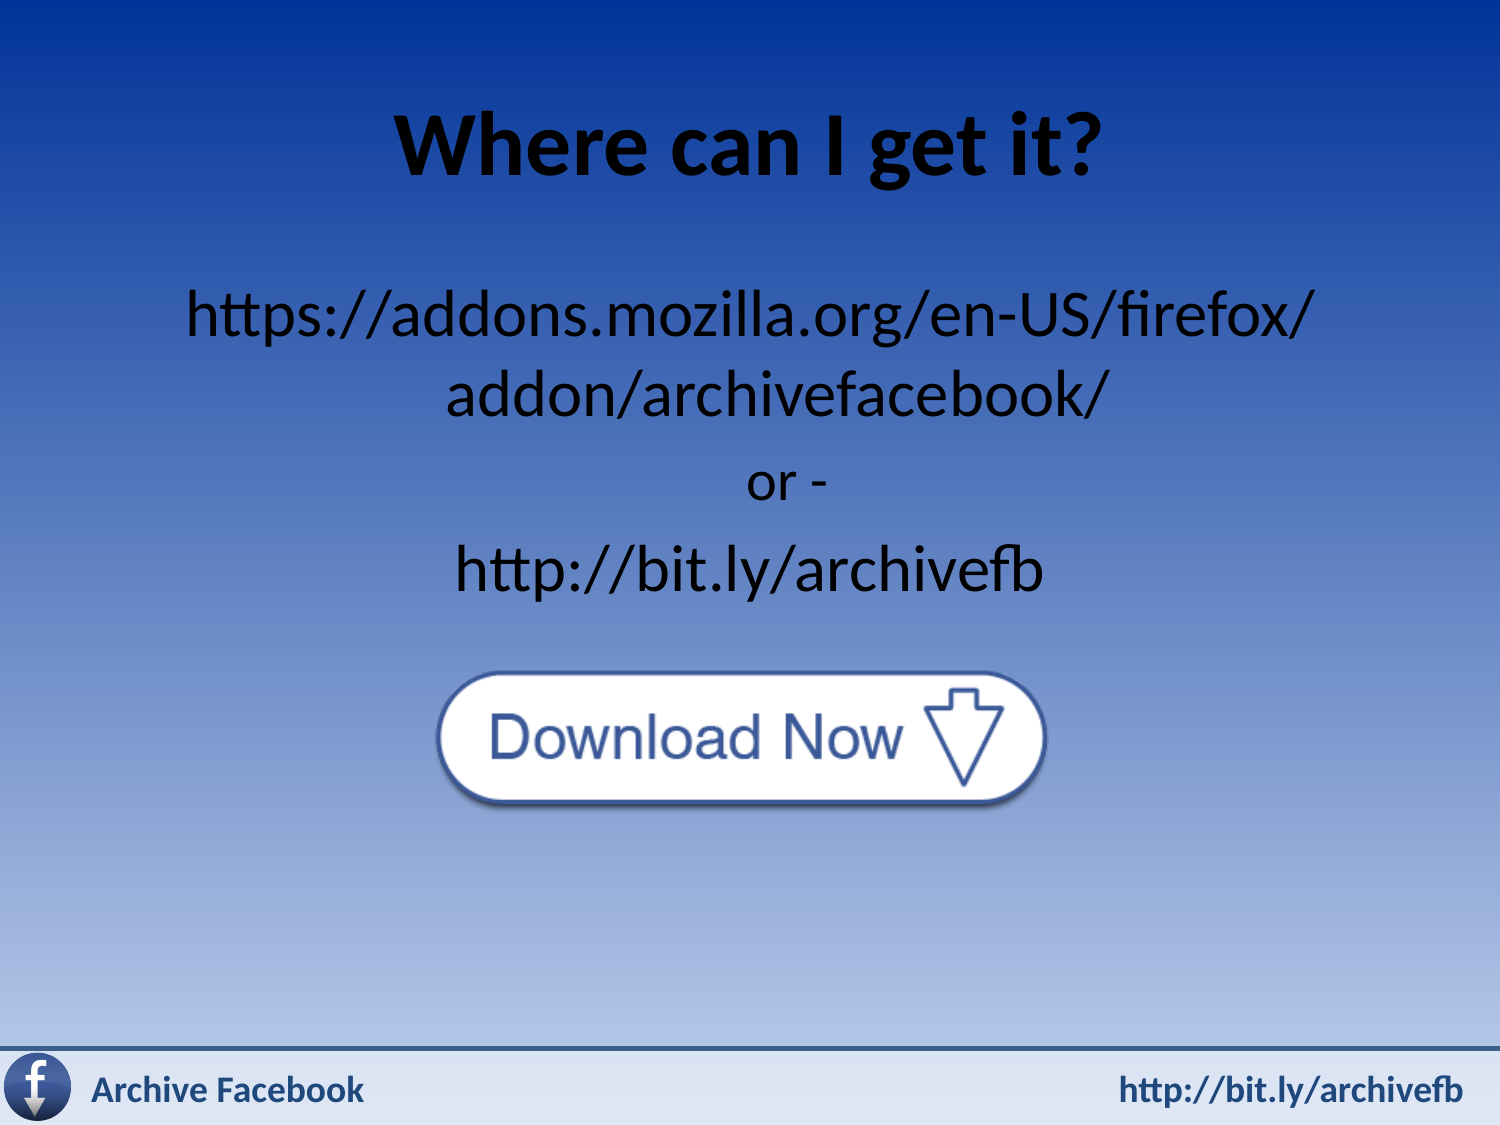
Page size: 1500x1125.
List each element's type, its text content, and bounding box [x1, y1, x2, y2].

picture [424, 662, 1069, 823]
title Where can I get it? [75, 45, 1425, 233]
list https://addons.mozilla.org/en-US/firefox/addon/archivefacebook/ or - http://bit.ly/archivefb [75, 262, 1425, 1005]
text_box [0, 1048, 1500, 1125]
